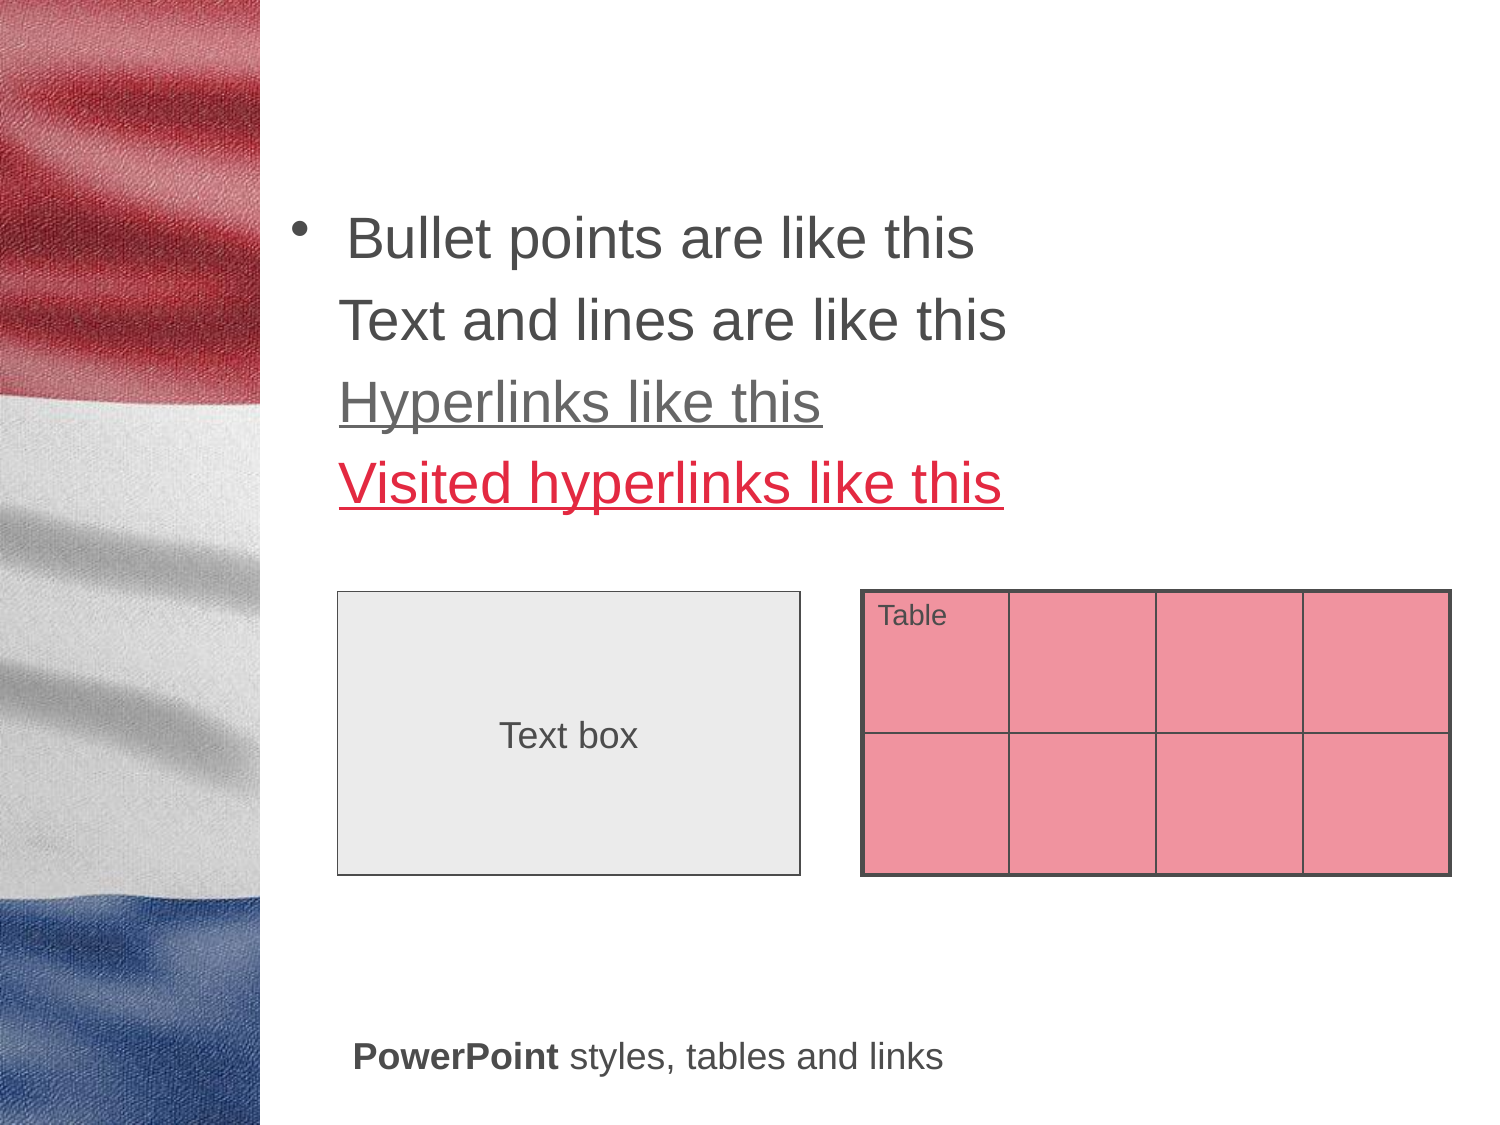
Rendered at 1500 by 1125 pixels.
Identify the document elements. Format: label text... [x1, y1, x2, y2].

table_header Table [865, 593, 1008, 732]
table_cell [1157, 734, 1302, 873]
table_cell [1010, 734, 1155, 873]
table_header [1157, 593, 1302, 732]
picture [0, 0, 260, 1125]
text_box PowerPoint styles, tables and links [337, 1024, 960, 1085]
table_header [1304, 593, 1448, 732]
table_cell [865, 734, 1008, 873]
table_cell [1304, 734, 1448, 873]
text_box Text box [337, 591, 800, 875]
table_header [1010, 593, 1155, 732]
list Bullet points are like this Text and lines are like this Hyperlinks like this Visited hyperlinks like this [275, 192, 1088, 800]
